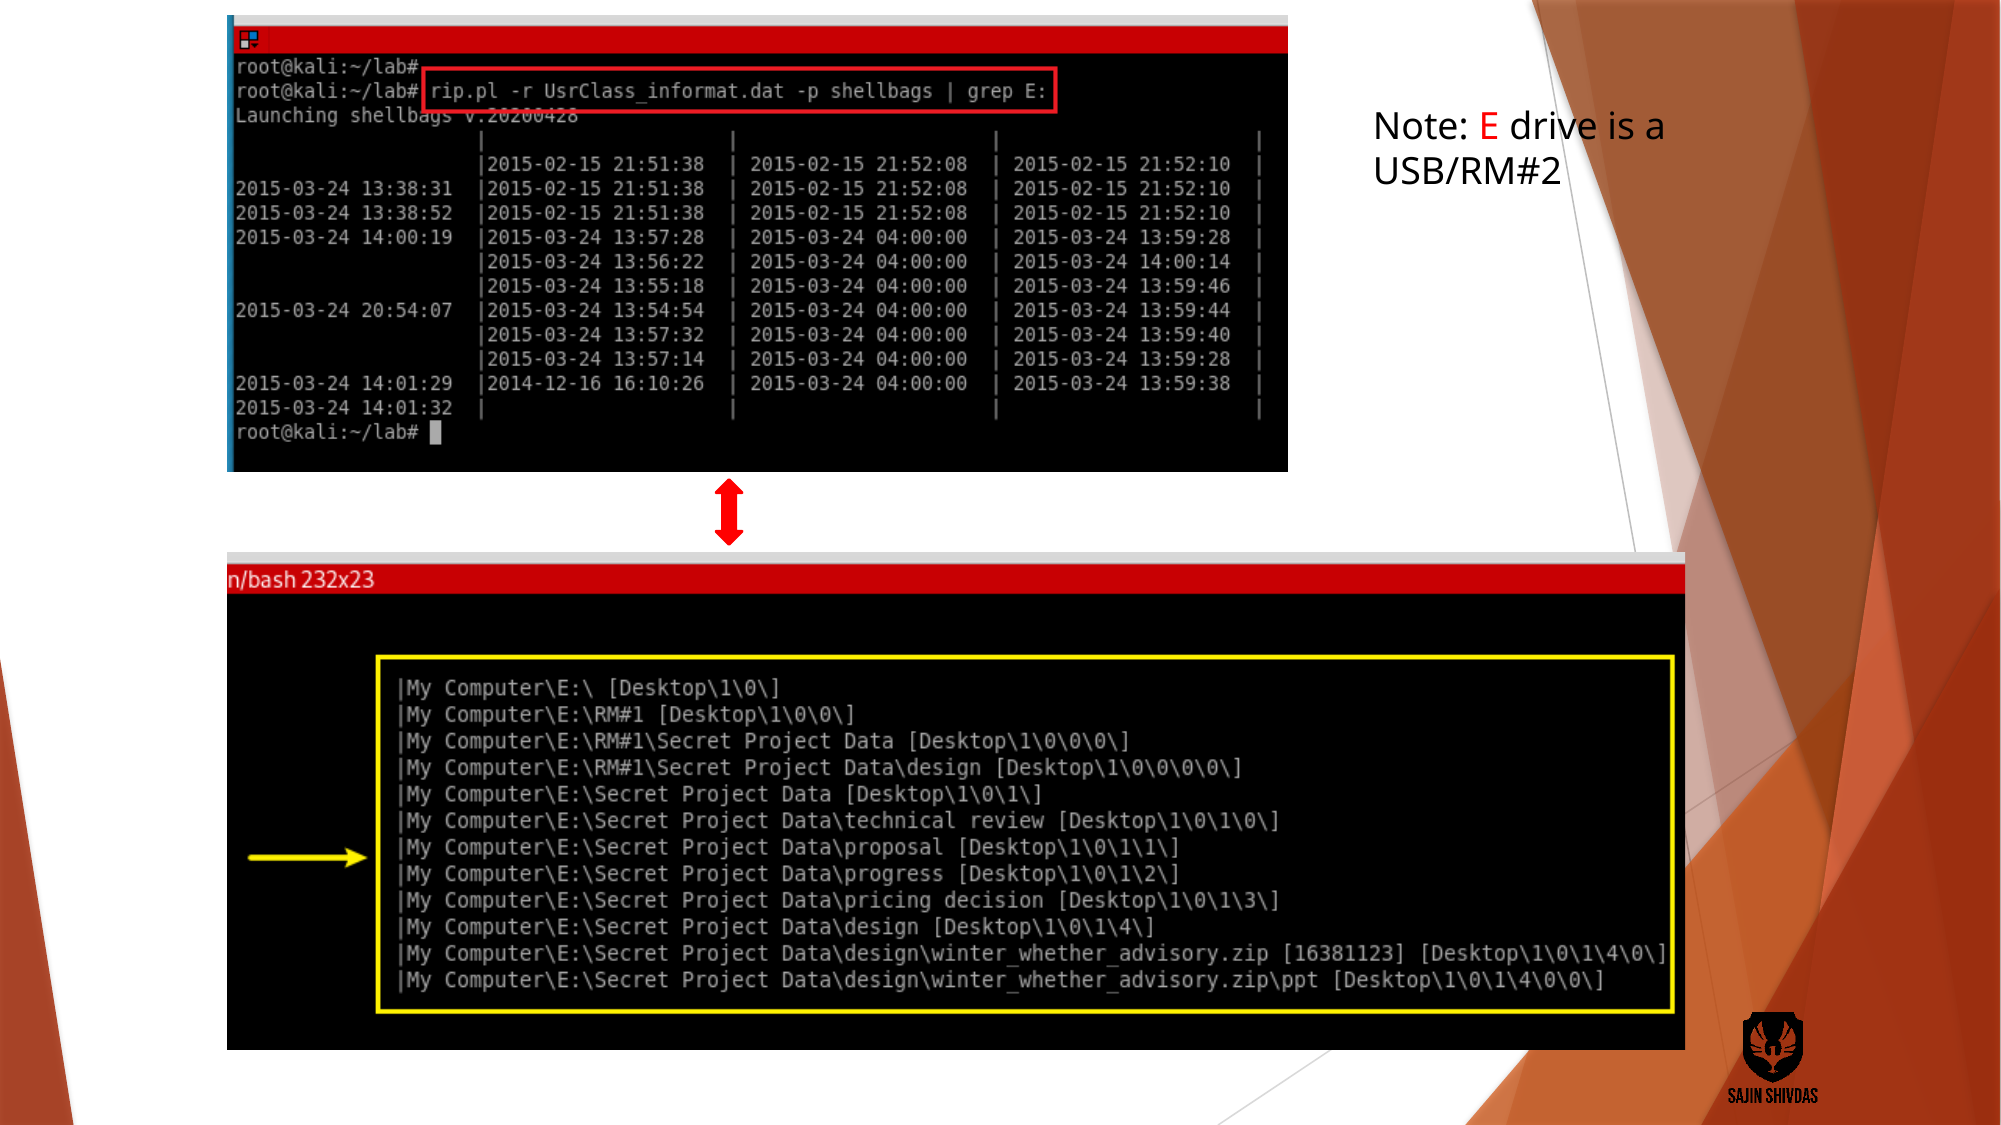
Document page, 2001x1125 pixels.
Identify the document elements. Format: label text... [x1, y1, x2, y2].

text_box [714, 482, 744, 546]
text_box Note: E drive is a USB/RM#2 [1358, 94, 1773, 200]
picture [226, 551, 1686, 1051]
picture [1718, 1002, 1830, 1115]
picture [226, 15, 1289, 473]
